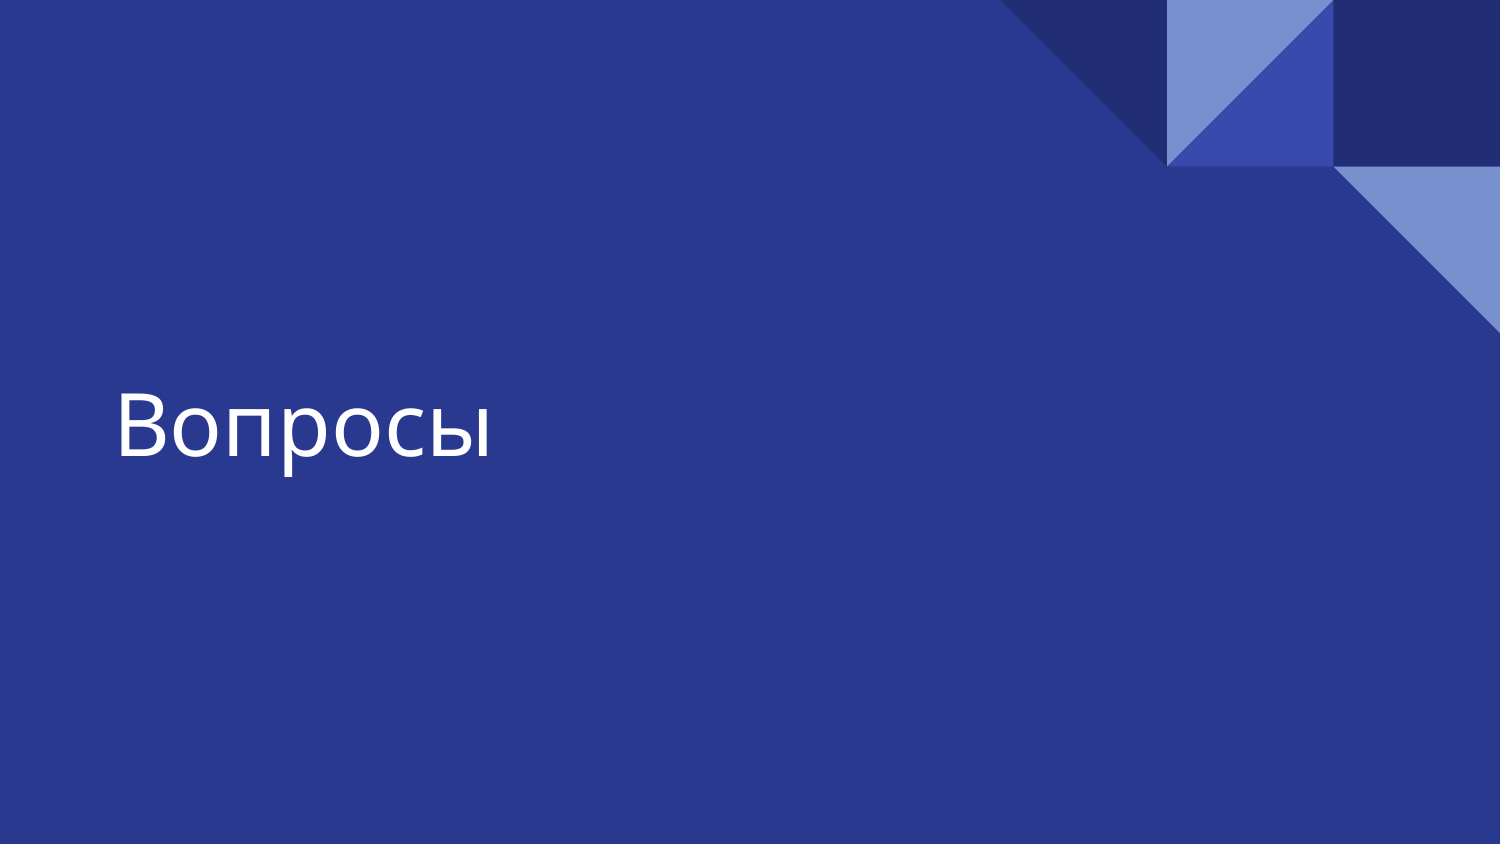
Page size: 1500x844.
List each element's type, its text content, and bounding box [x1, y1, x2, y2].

title Вопросы [98, 353, 1447, 491]
